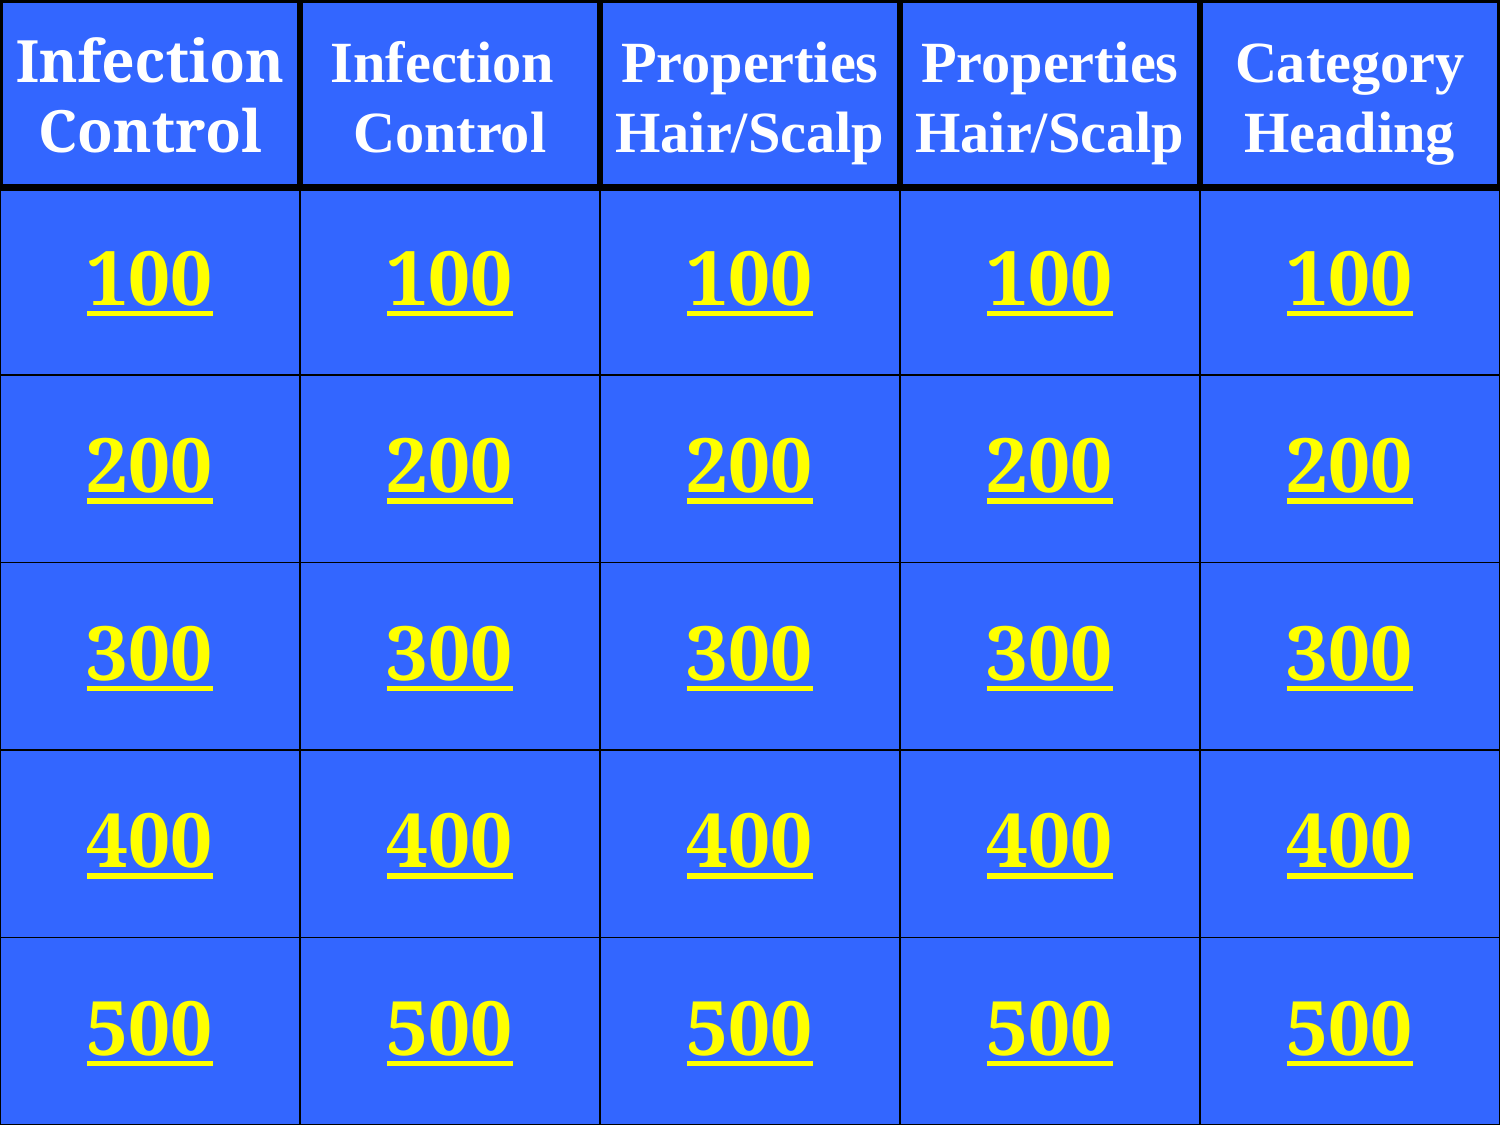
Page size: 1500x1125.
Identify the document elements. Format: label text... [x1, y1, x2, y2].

text_box 300 [899, 562, 1199, 750]
text_box 400 [599, 750, 899, 937]
text_box Infection Control [0, 0, 299, 188]
text_box 500 [1199, 937, 1500, 1125]
text_box 400 [899, 750, 1199, 937]
text_box 200 [899, 375, 1199, 562]
text_box 200 [0, 376, 299, 562]
text_box Properties Hair/Scalp [599, 0, 899, 188]
text_box 200 [1199, 375, 1500, 562]
text_box 300 [599, 562, 899, 750]
text_box 500 [599, 937, 899, 1125]
text_box 400 [0, 750, 299, 937]
text_box 100 [300, 188, 599, 375]
text_box 100 [1199, 188, 1500, 375]
text_box 100 [599, 188, 899, 375]
text_box 300 [0, 562, 299, 750]
text_box 400 [1199, 750, 1500, 937]
text_box 500 [0, 937, 299, 1125]
text_box Category Heading [1199, 0, 1500, 188]
text_box Infection Control [299, 0, 599, 188]
text_box 200 [299, 375, 599, 562]
text_box 300 [299, 562, 599, 750]
text_box 100 [0, 188, 300, 376]
text_box 300 [1199, 562, 1500, 750]
text_box 200 [599, 375, 899, 562]
text_box 400 [299, 750, 599, 937]
text_box 500 [899, 937, 1199, 1125]
text_box 500 [299, 937, 599, 1125]
text_box Properties Hair/Scalp [899, 0, 1199, 188]
text_box 100 [899, 188, 1199, 375]
